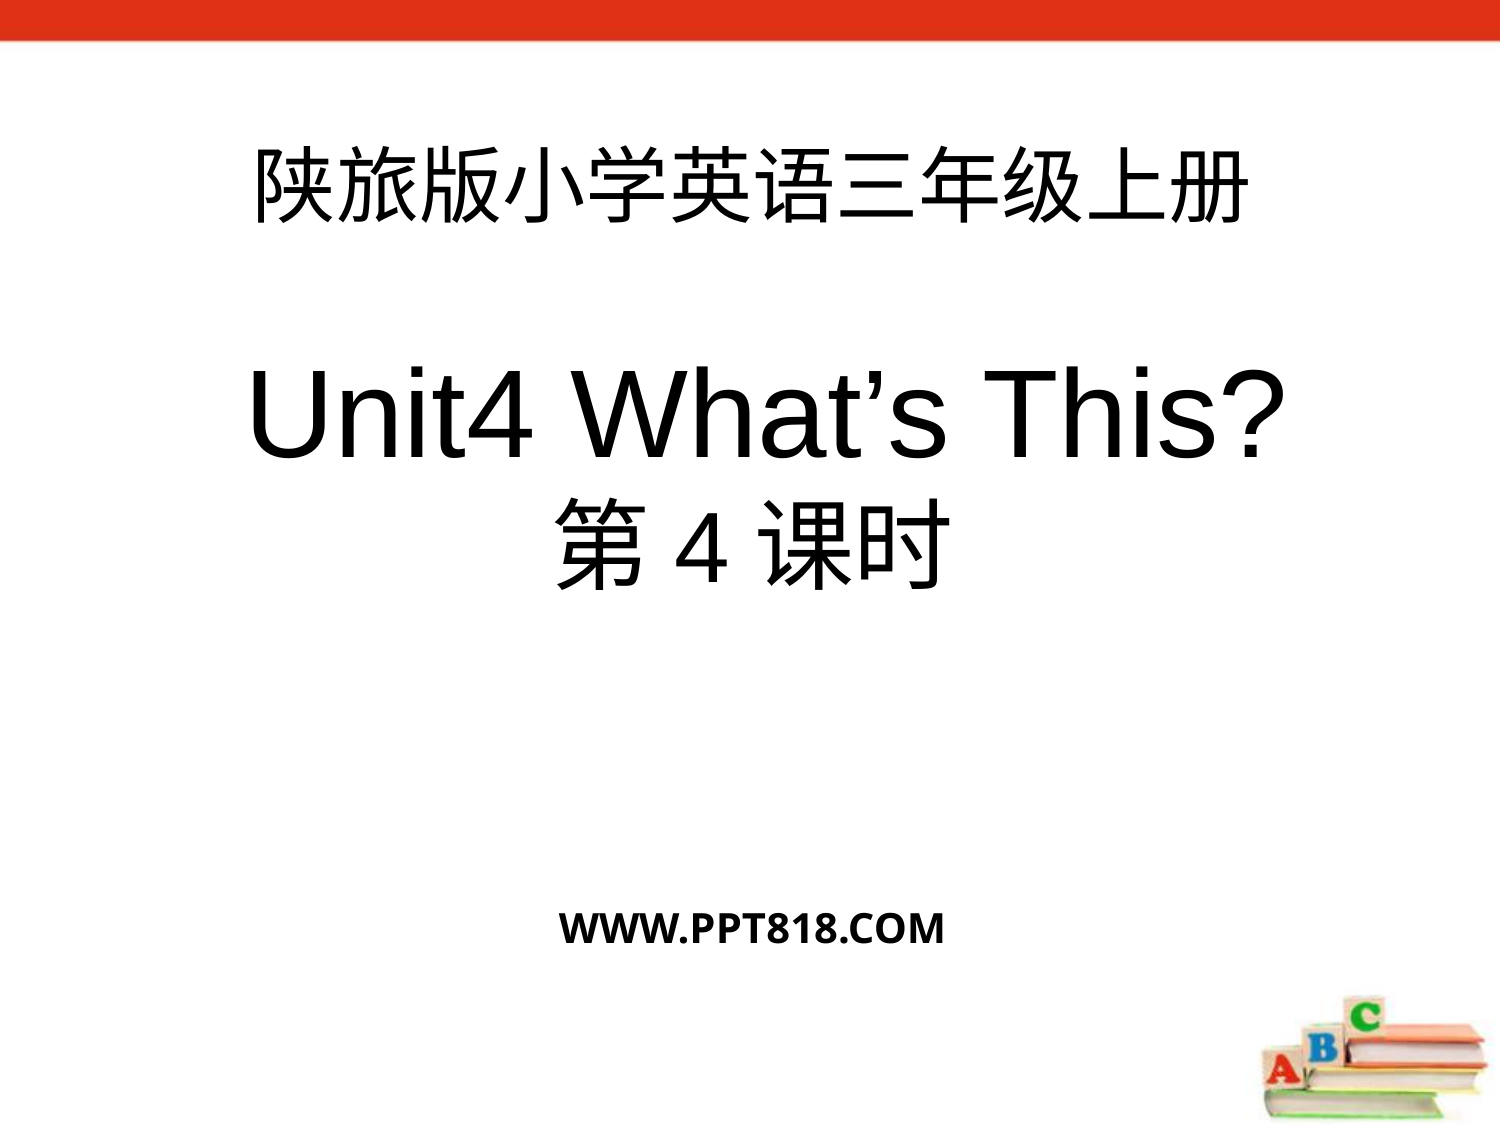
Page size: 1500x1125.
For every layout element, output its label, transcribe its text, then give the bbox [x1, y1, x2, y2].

text_box WWW.PPT818.COM [487, 889, 1018, 960]
text_box 陕旅版小学英语三年级上册 Unit4 What’s This? 第4课时 [2, 172, 1500, 783]
picture [0, 0, 1500, 1125]
